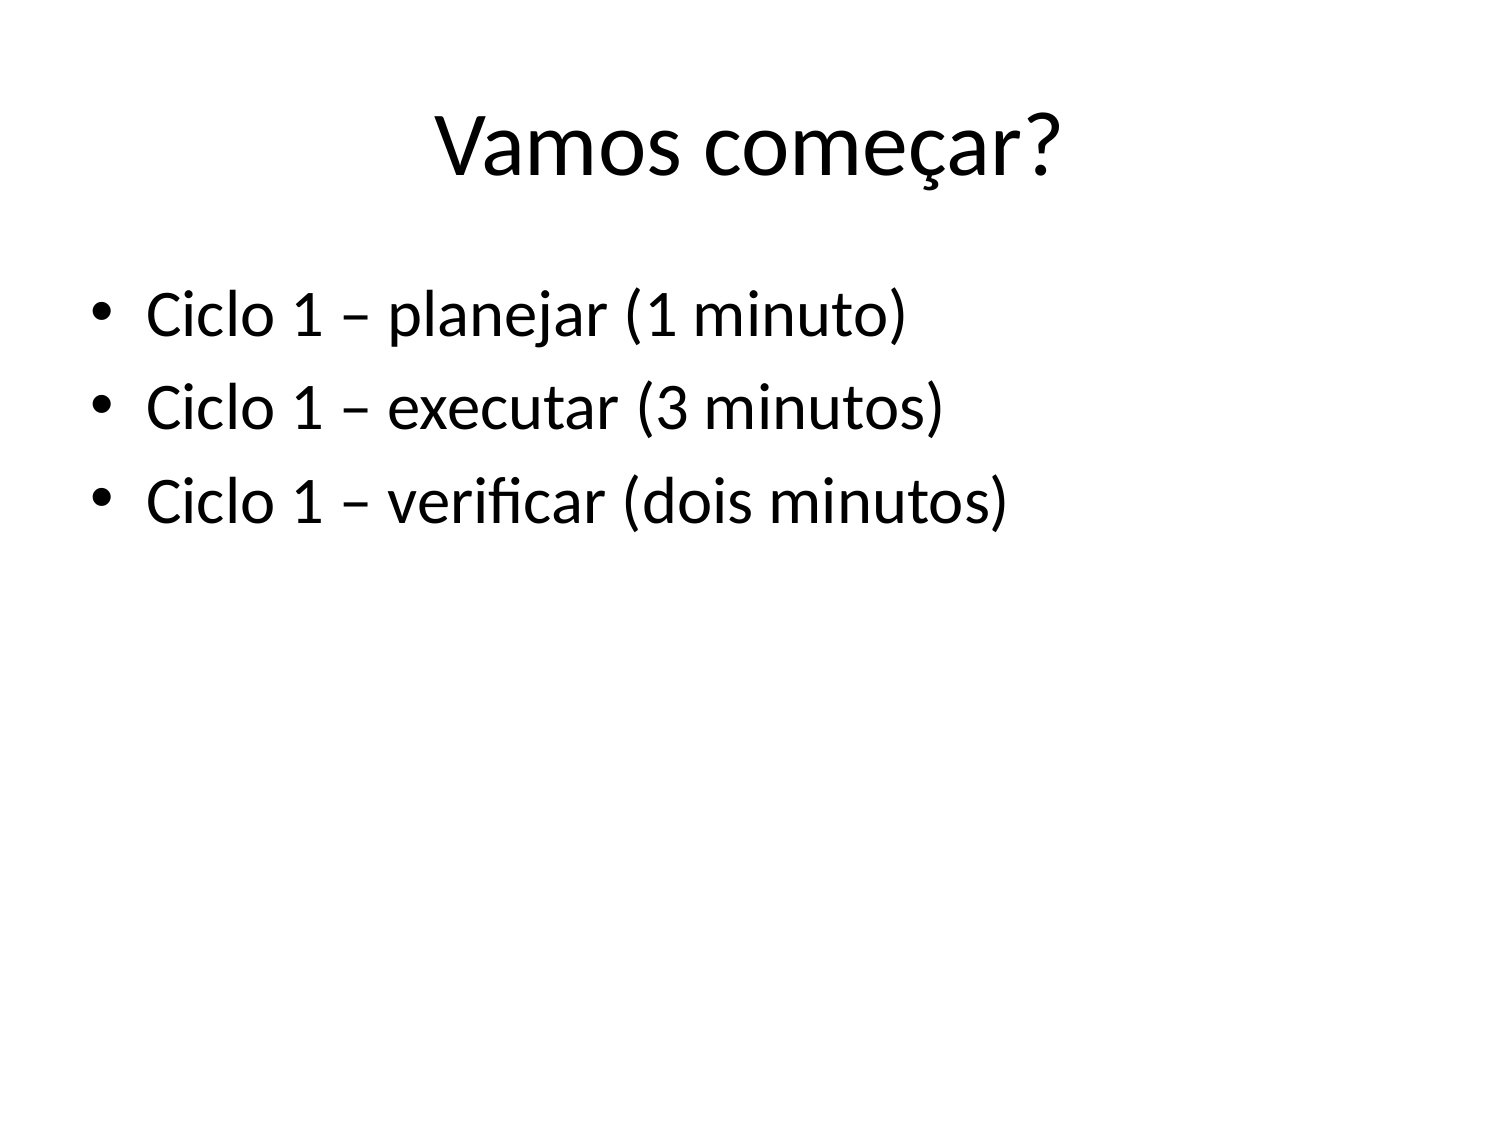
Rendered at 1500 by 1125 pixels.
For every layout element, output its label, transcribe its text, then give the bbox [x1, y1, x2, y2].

list Ciclo 1 – planejar (1 minuto) Ciclo 1 – executar (3 minutos) Ciclo 1 – verificar (dois minutos) [75, 262, 1425, 1005]
title Vamos começar? [75, 45, 1425, 233]
